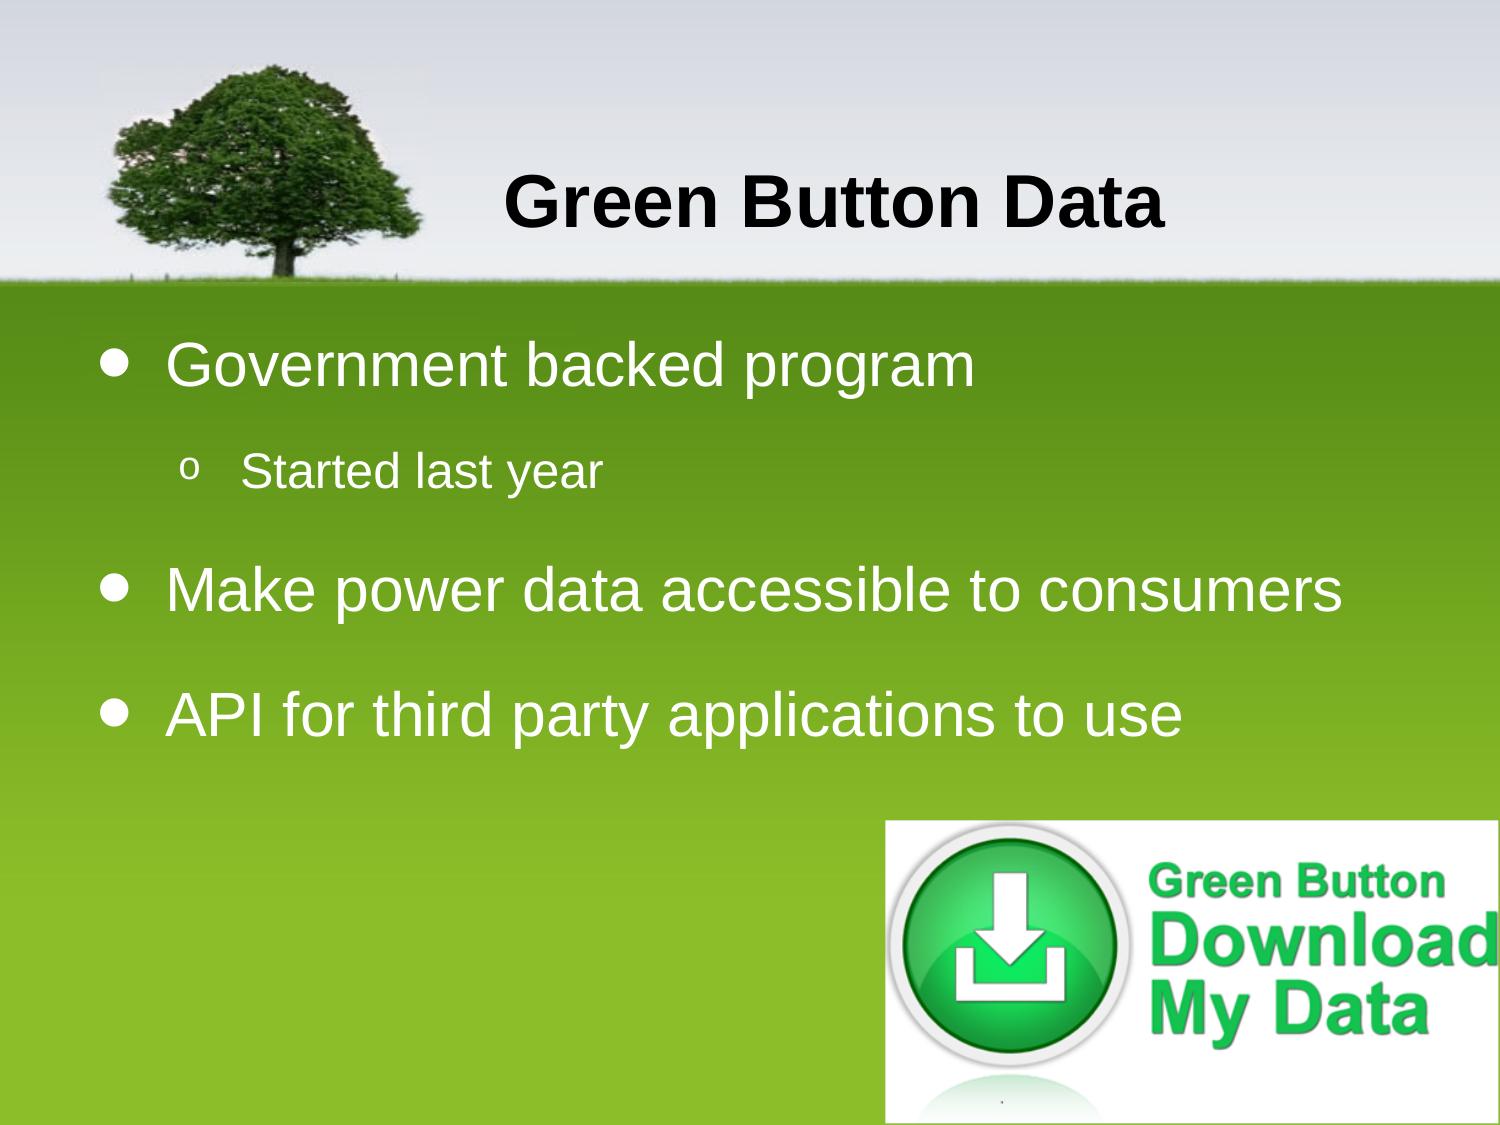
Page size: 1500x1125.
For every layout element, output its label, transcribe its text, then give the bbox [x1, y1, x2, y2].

list Government backed program Started last year Make power data accessible to consumers API for third party applications to use [75, 271, 1425, 1078]
text_box [884, 819, 1500, 1125]
title Green Button Data [451, 70, 1397, 258]
picture [0, 0, 1500, 1125]
